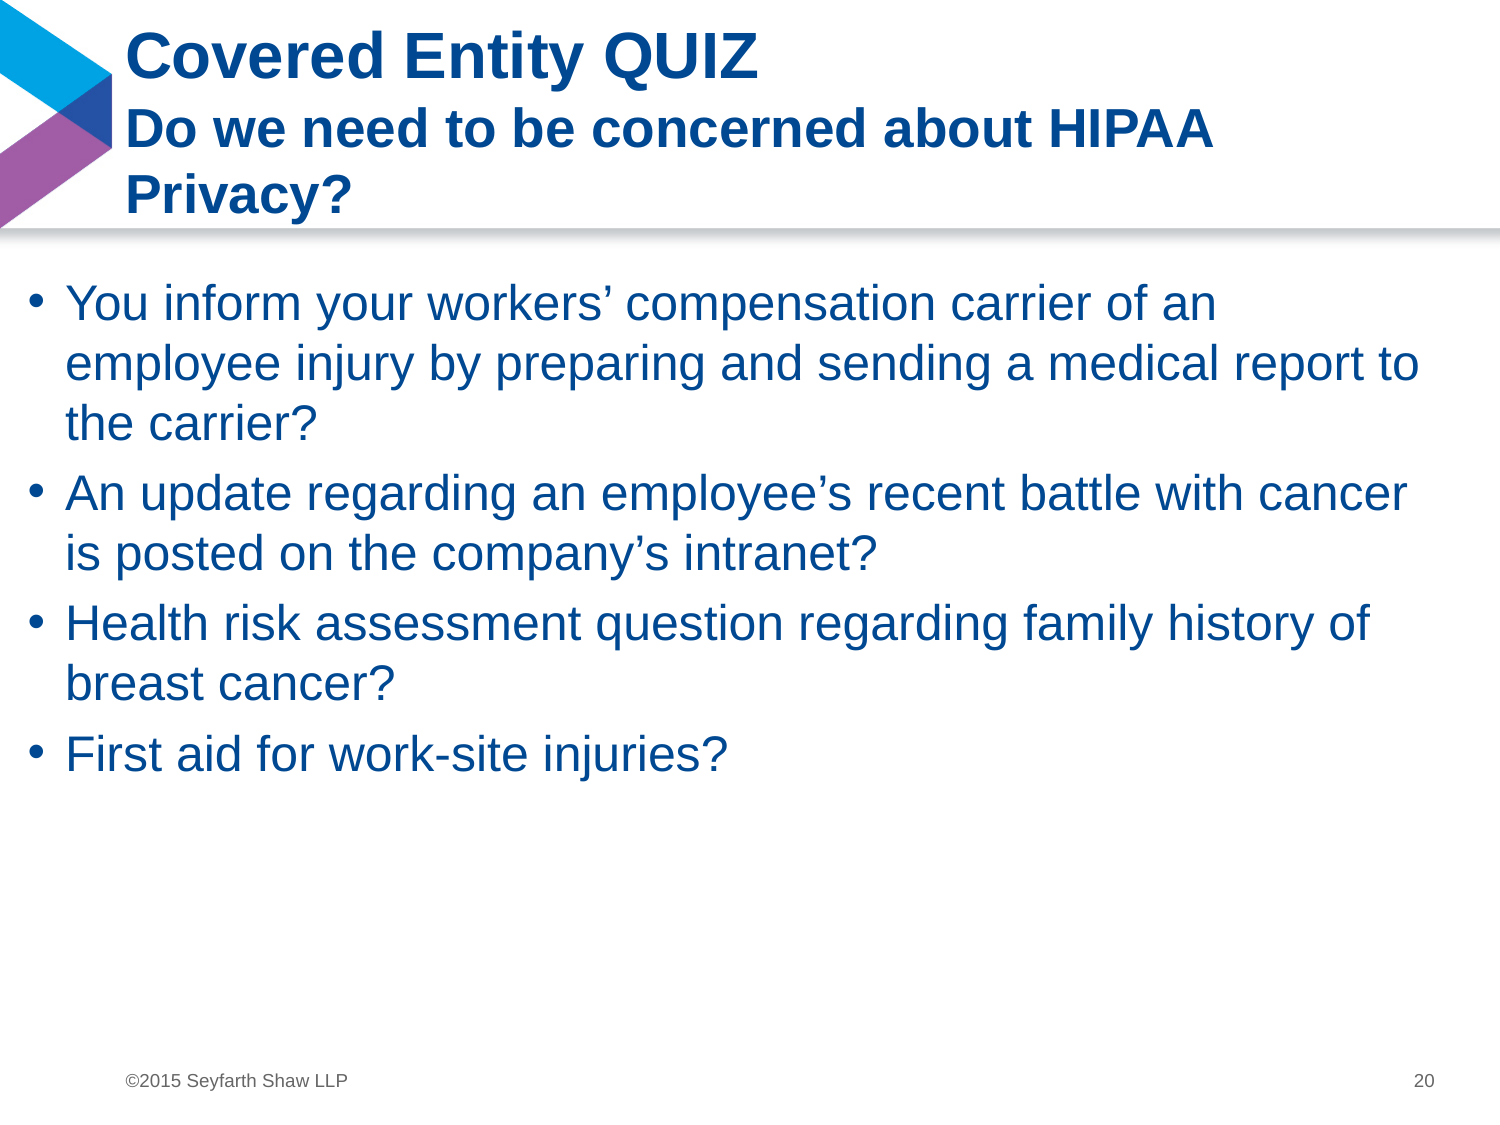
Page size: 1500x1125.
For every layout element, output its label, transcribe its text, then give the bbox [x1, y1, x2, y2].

title Covered Entity QUIZ Do we need to be concerned about HIPAA Privacy? [125, 12, 1450, 225]
slide_number 20 [1149, 1050, 1450, 1110]
list You inform your workers’ compensation carrier of an employee injury by preparing and sending a medical report to the carrier? An update regarding an employee’s recent battle with cancer is posted on the company’s intranet? Health risk assessment question regarding family history of breast cancer? First aid for work-site injuries? [12, 262, 1450, 1005]
picture [0, 0, 1500, 1125]
